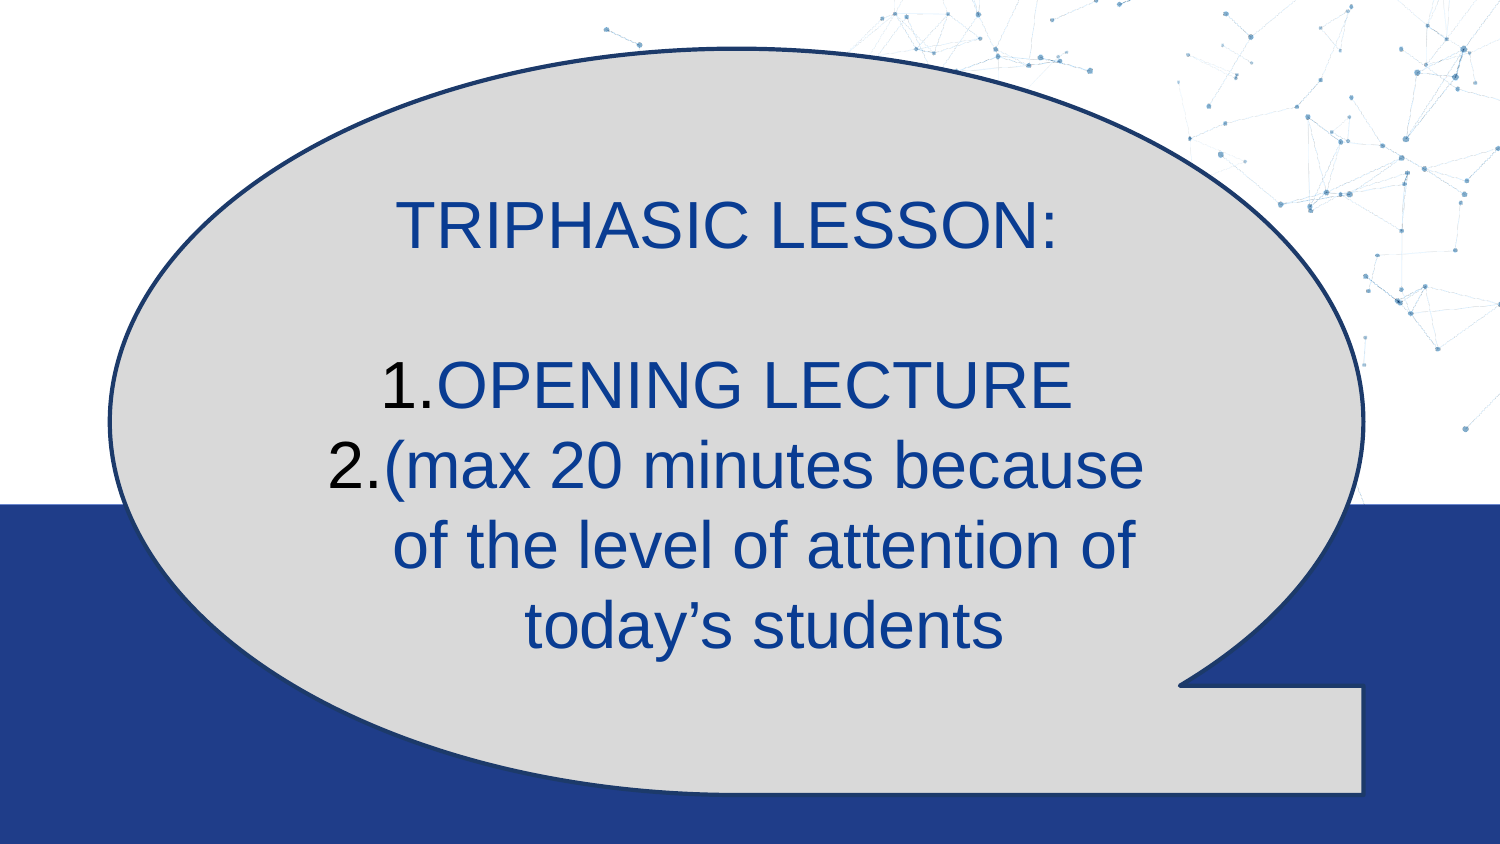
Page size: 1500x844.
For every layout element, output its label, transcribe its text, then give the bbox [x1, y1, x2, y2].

text_box TRIPHASIC LESSON: OPENING LECTURE (max 20 minutes because of the level of attention of today’s students [107, 46, 1366, 798]
picture [0, 0, 1500, 844]
